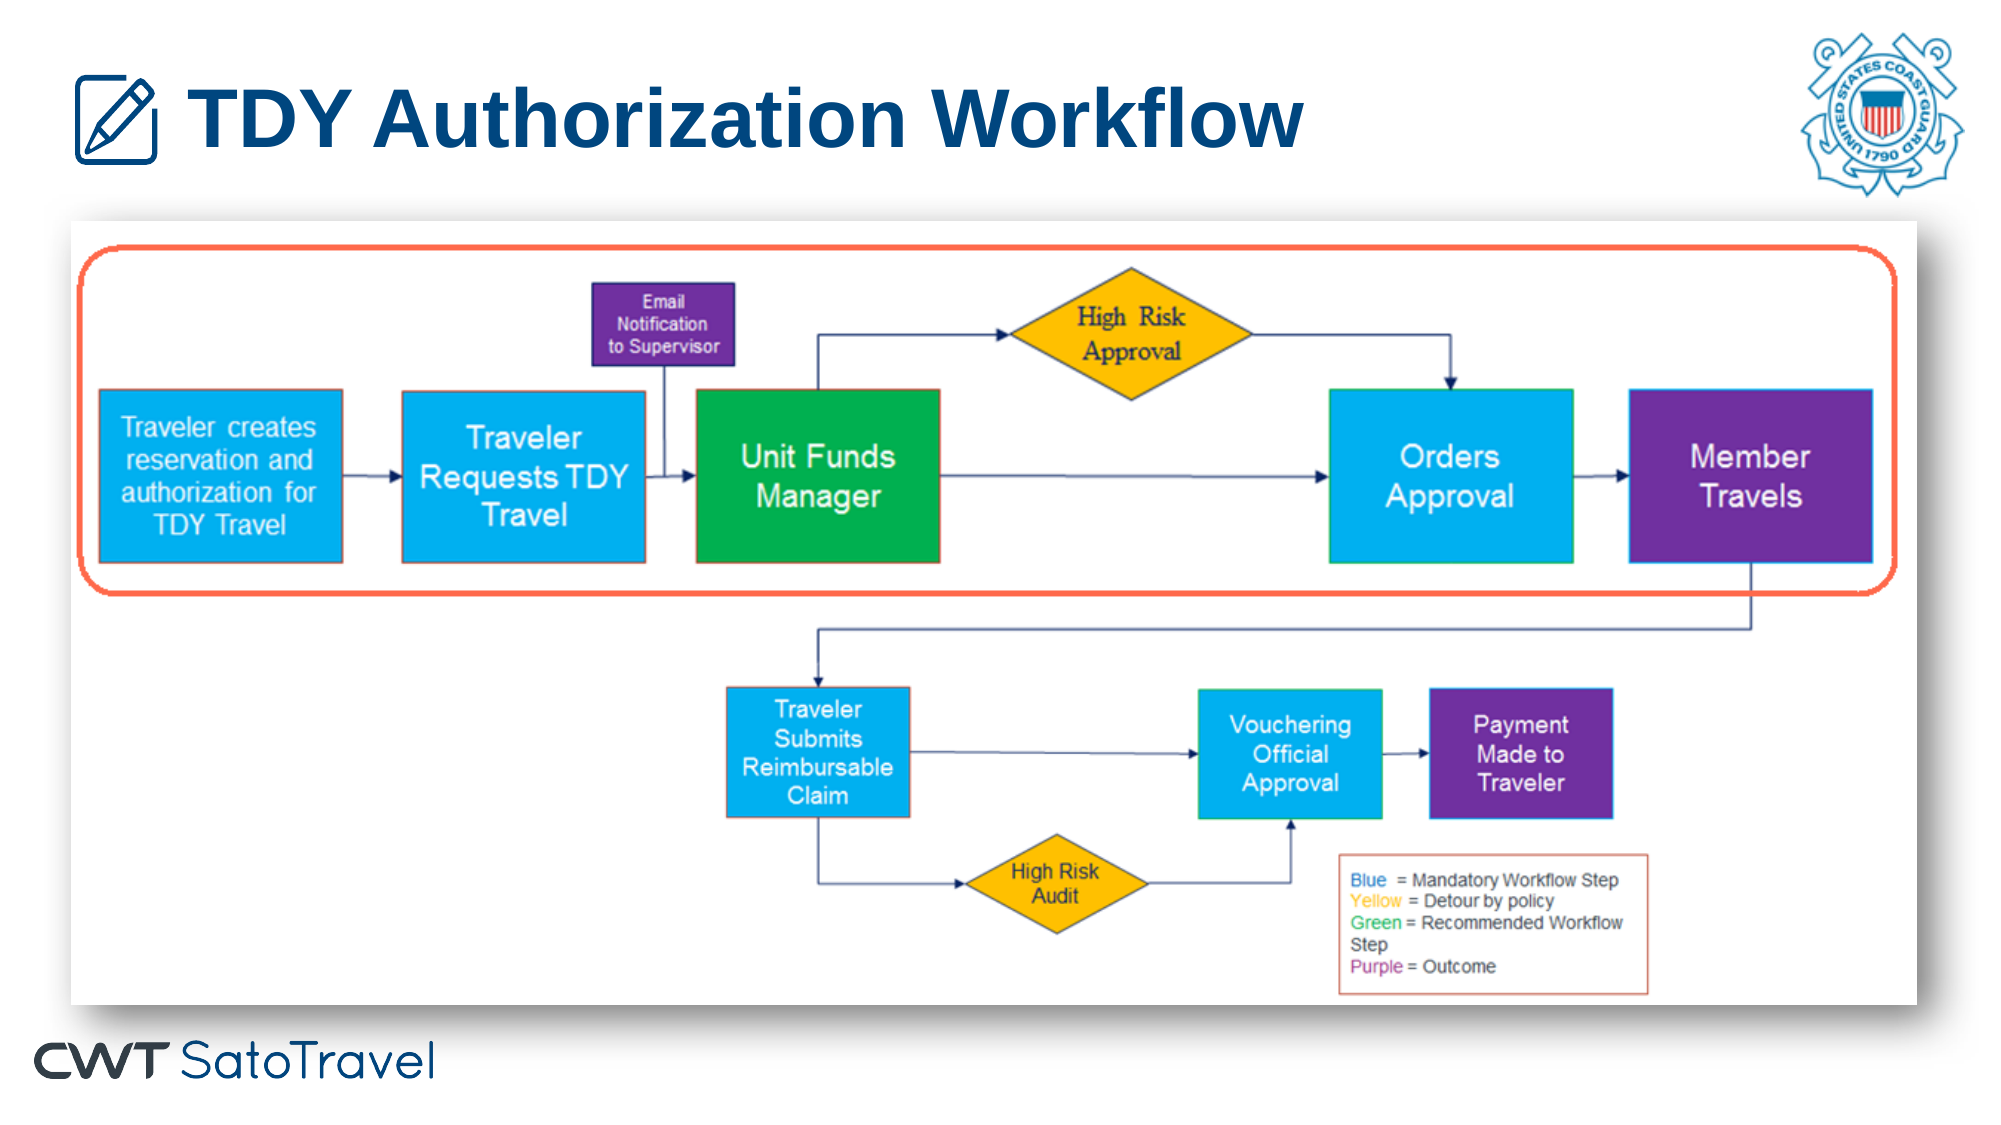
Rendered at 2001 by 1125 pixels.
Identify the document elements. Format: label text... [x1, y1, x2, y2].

picture [1800, 32, 1965, 198]
picture [34, 1040, 433, 1079]
title TDY Authorization Workflow [187, 79, 1917, 218]
picture [71, 221, 1917, 1005]
